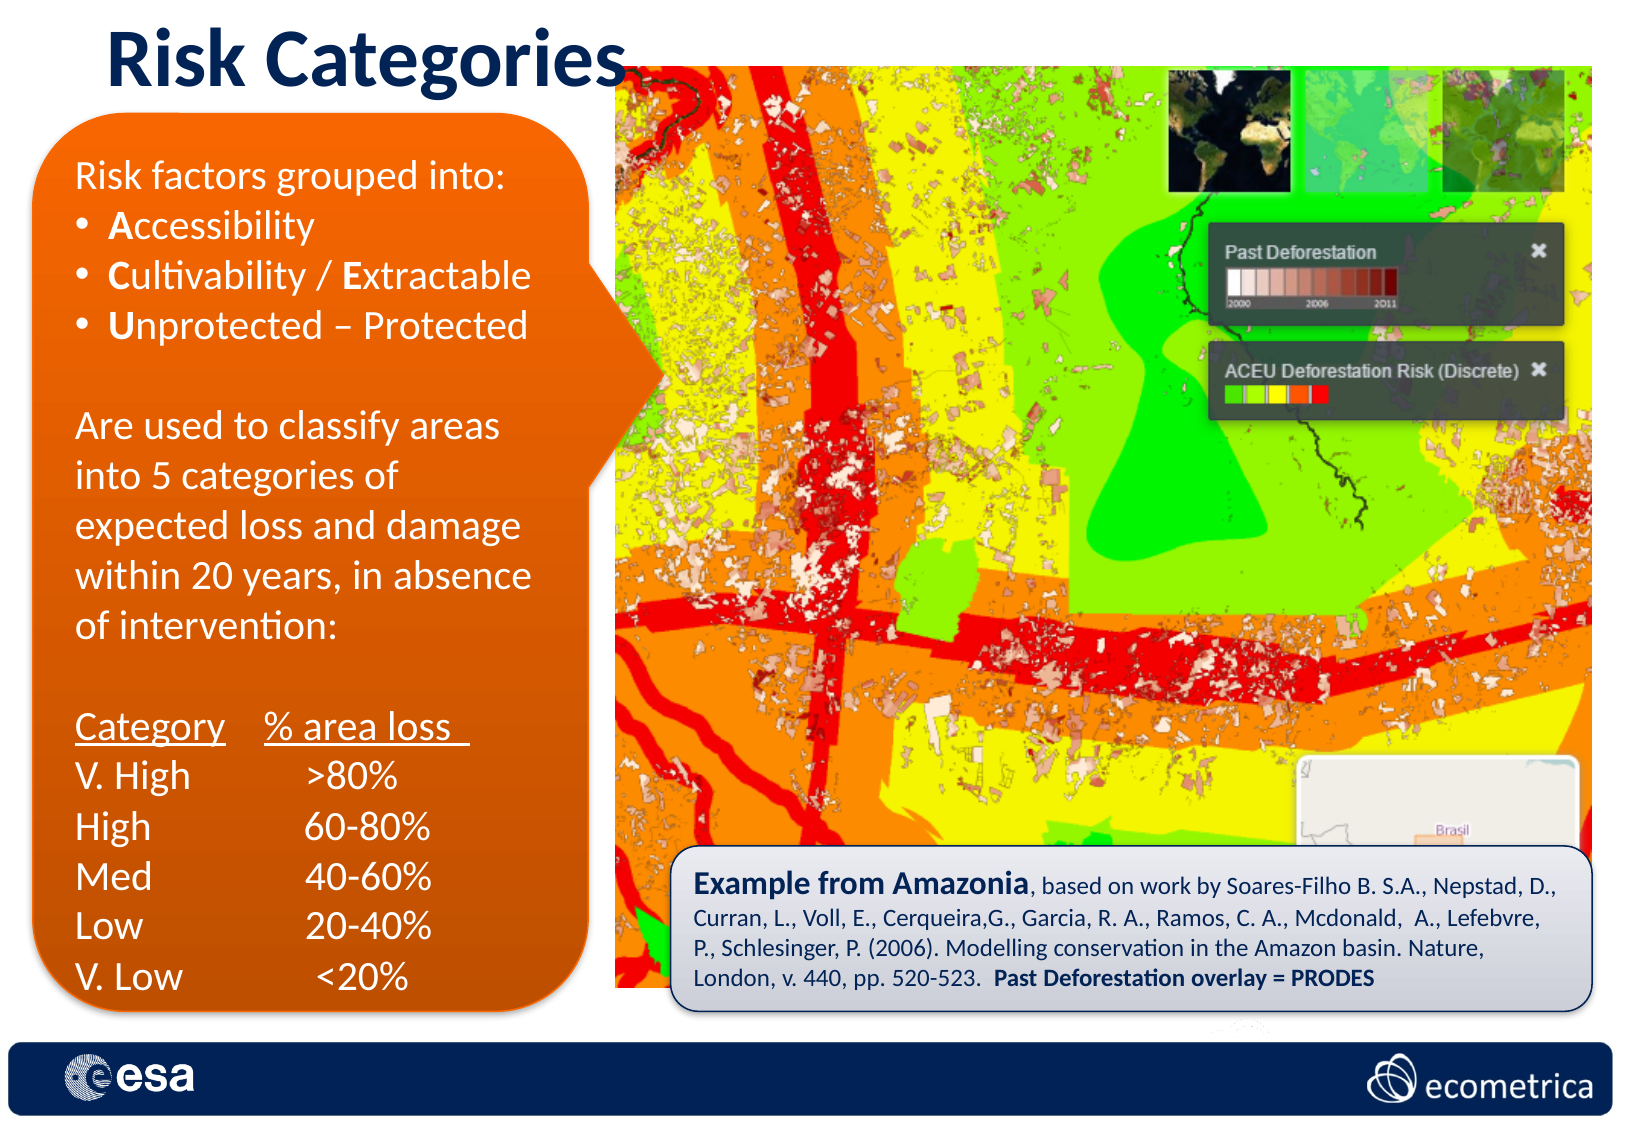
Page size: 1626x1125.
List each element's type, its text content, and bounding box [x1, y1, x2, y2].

picture [0, 1015, 1620, 1125]
text_box Example from Amazonia, based on work by Soares-Filho B. S.A., Nepstad, D., Curran, L., Voll, E., Cerqueira,G., Garcia, R. A., Ramos, C. A., Mcdonald, A., Lefebvre, P., Schlesinger, P. (2006). Modelling conservation in the Amazon basin. Nature, London, v. 440, pp. 520-523. Past Deforestation overlay = PRODES [672, 995, 1591, 1013]
text_box Risk Categories [91, 0, 1442, 183]
text_box Risk factors grouped into: Accessibility Cultivability / Extractable Unprotected – Protected Are used to classify areas into 5 categories of expected loss and damage within 20 years, in absence of intervention: Category % area loss V. High >80% High 60-80% Med 40-60% Low 20-40% V. Low <20% [32, 112, 609, 1013]
picture [614, 66, 1592, 988]
